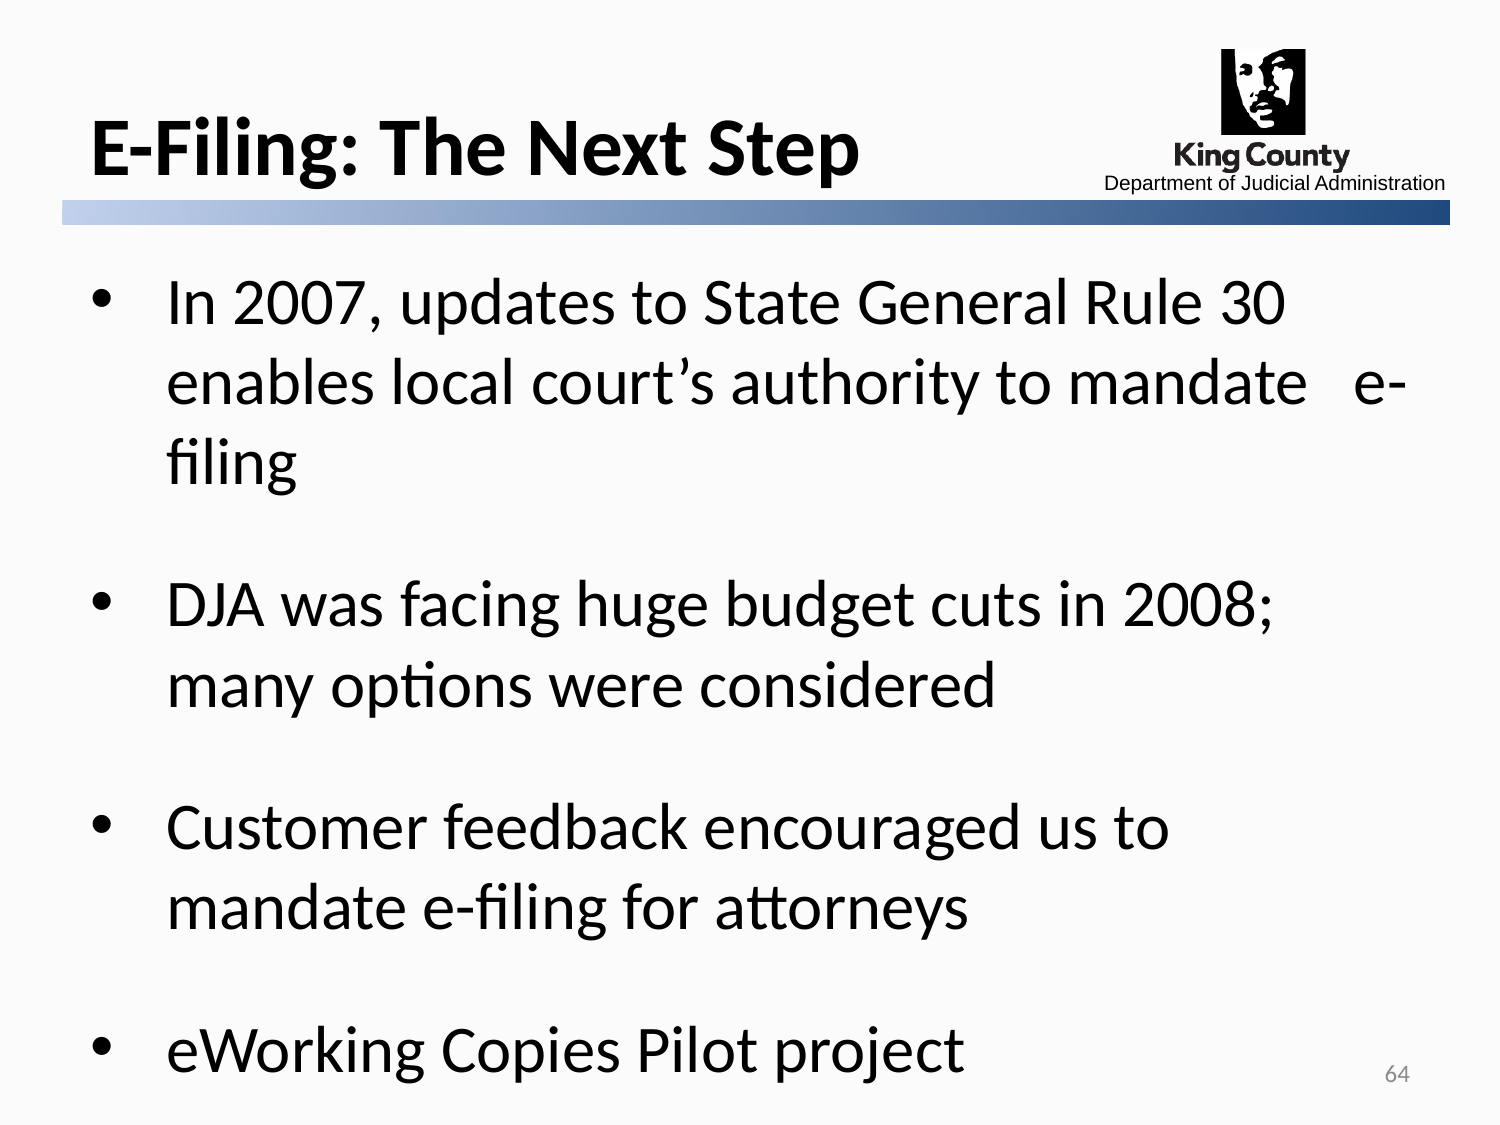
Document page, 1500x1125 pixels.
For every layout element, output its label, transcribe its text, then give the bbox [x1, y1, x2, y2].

picture [1174, 49, 1351, 173]
text_box [60, 198, 1452, 227]
text_box Department of Judicial Administration [1074, 162, 1475, 203]
title E-Filing: The Next Step [75, 0, 1100, 198]
list In 2007, updates to State General Rule 30 enables local court’s authority to mandate e-filing DJA was facing huge budget cuts in 2008; many options were considered Customer feedback encouraged us to mandate e-filing for attorneys eWorking Copies Pilot project [75, 249, 1425, 1125]
slide_number 64 [1074, 1042, 1425, 1103]
